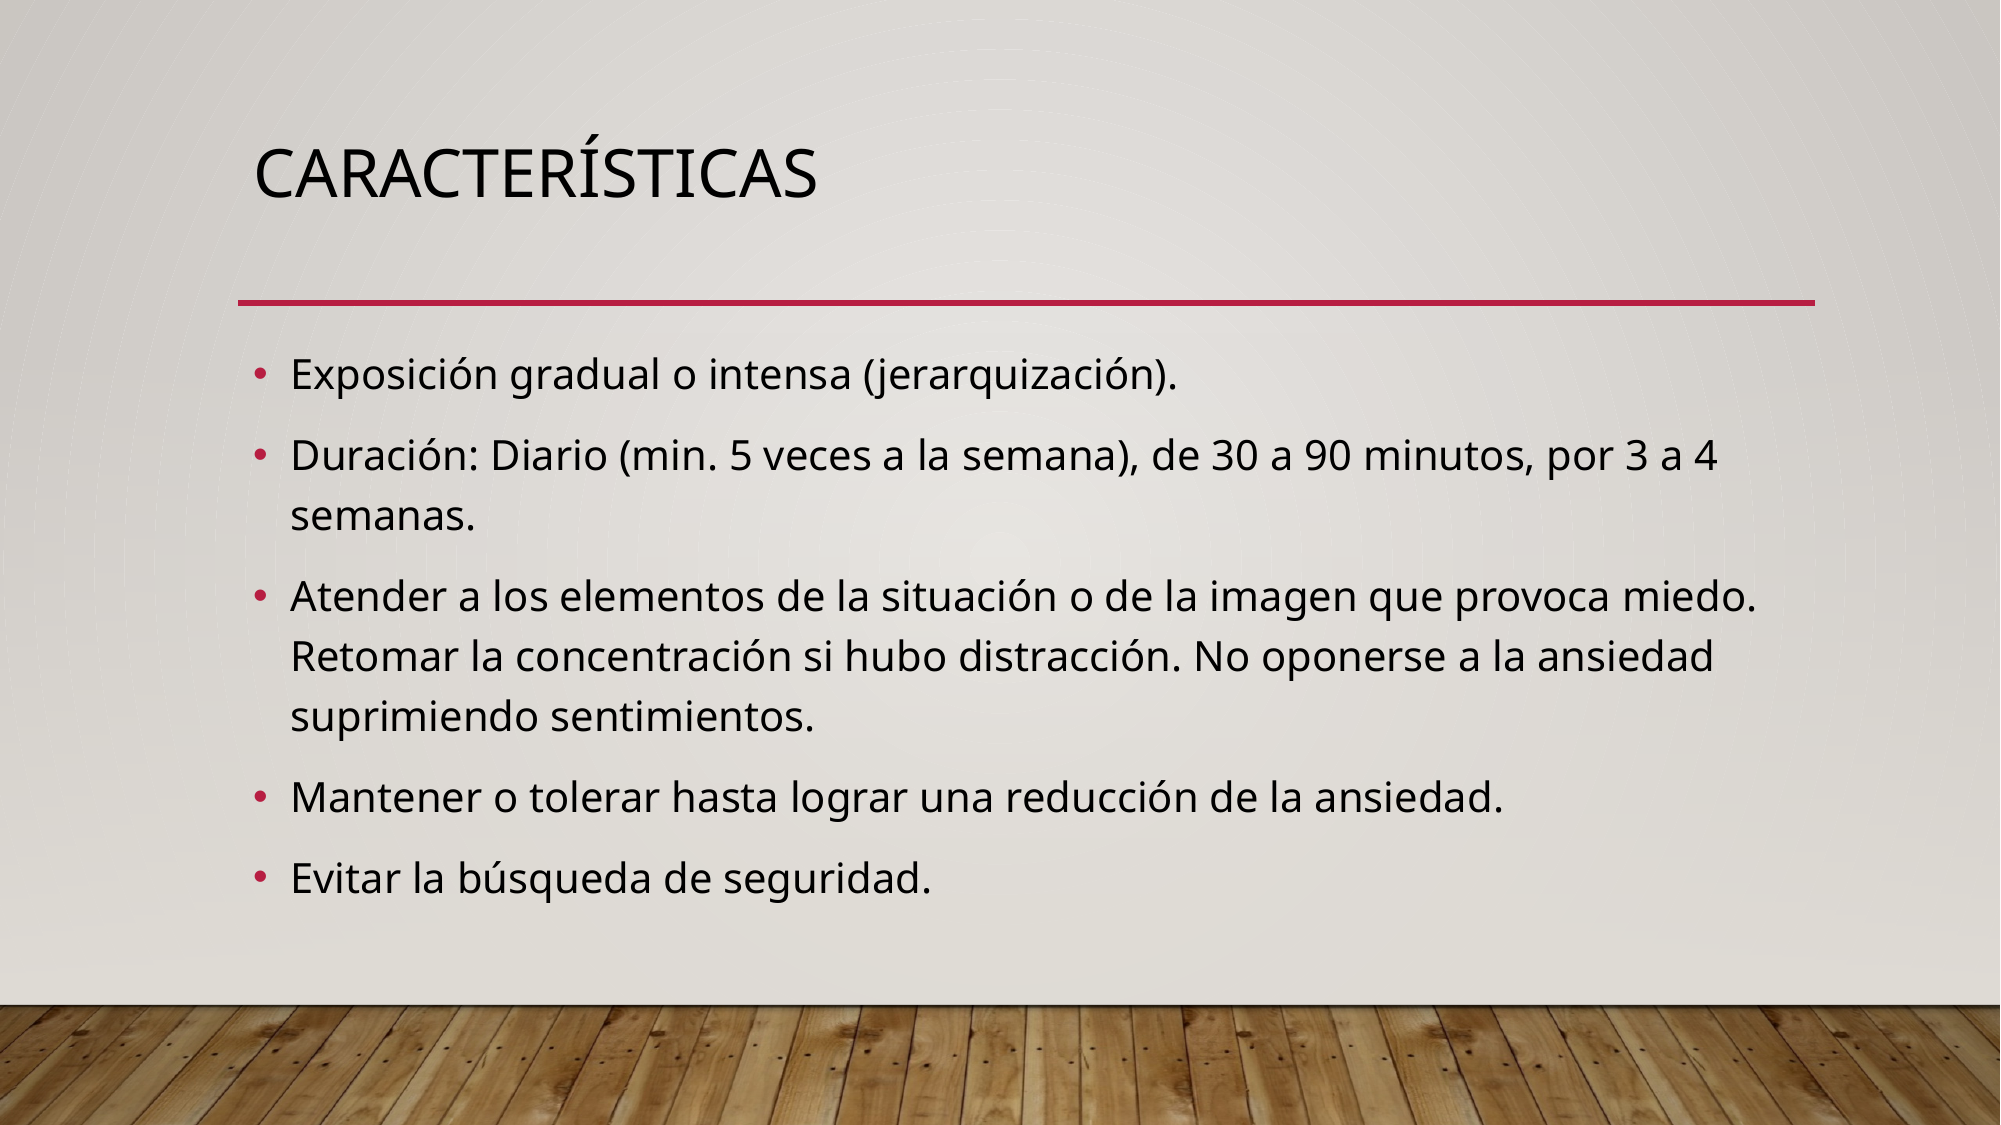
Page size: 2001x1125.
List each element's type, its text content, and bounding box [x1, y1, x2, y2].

title Características [238, 131, 1814, 305]
picture [0, 1005, 2000, 1125]
list Exposición gradual o intensa (jerarquización). Duración: Diario (min. 5 veces a la semana), de 30 a 90 minutos, por 3 a 4 semanas. Atender a los elementos de la situación o de la imagen que provoca miedo. Retomar la concentración si hubo distracción. No oponerse a la ansiedad suprimiendo sentimientos. Mantener o tolerar hasta lograr una reducción de la ansiedad. Evitar la búsqueda de seguridad. [238, 330, 1814, 897]
